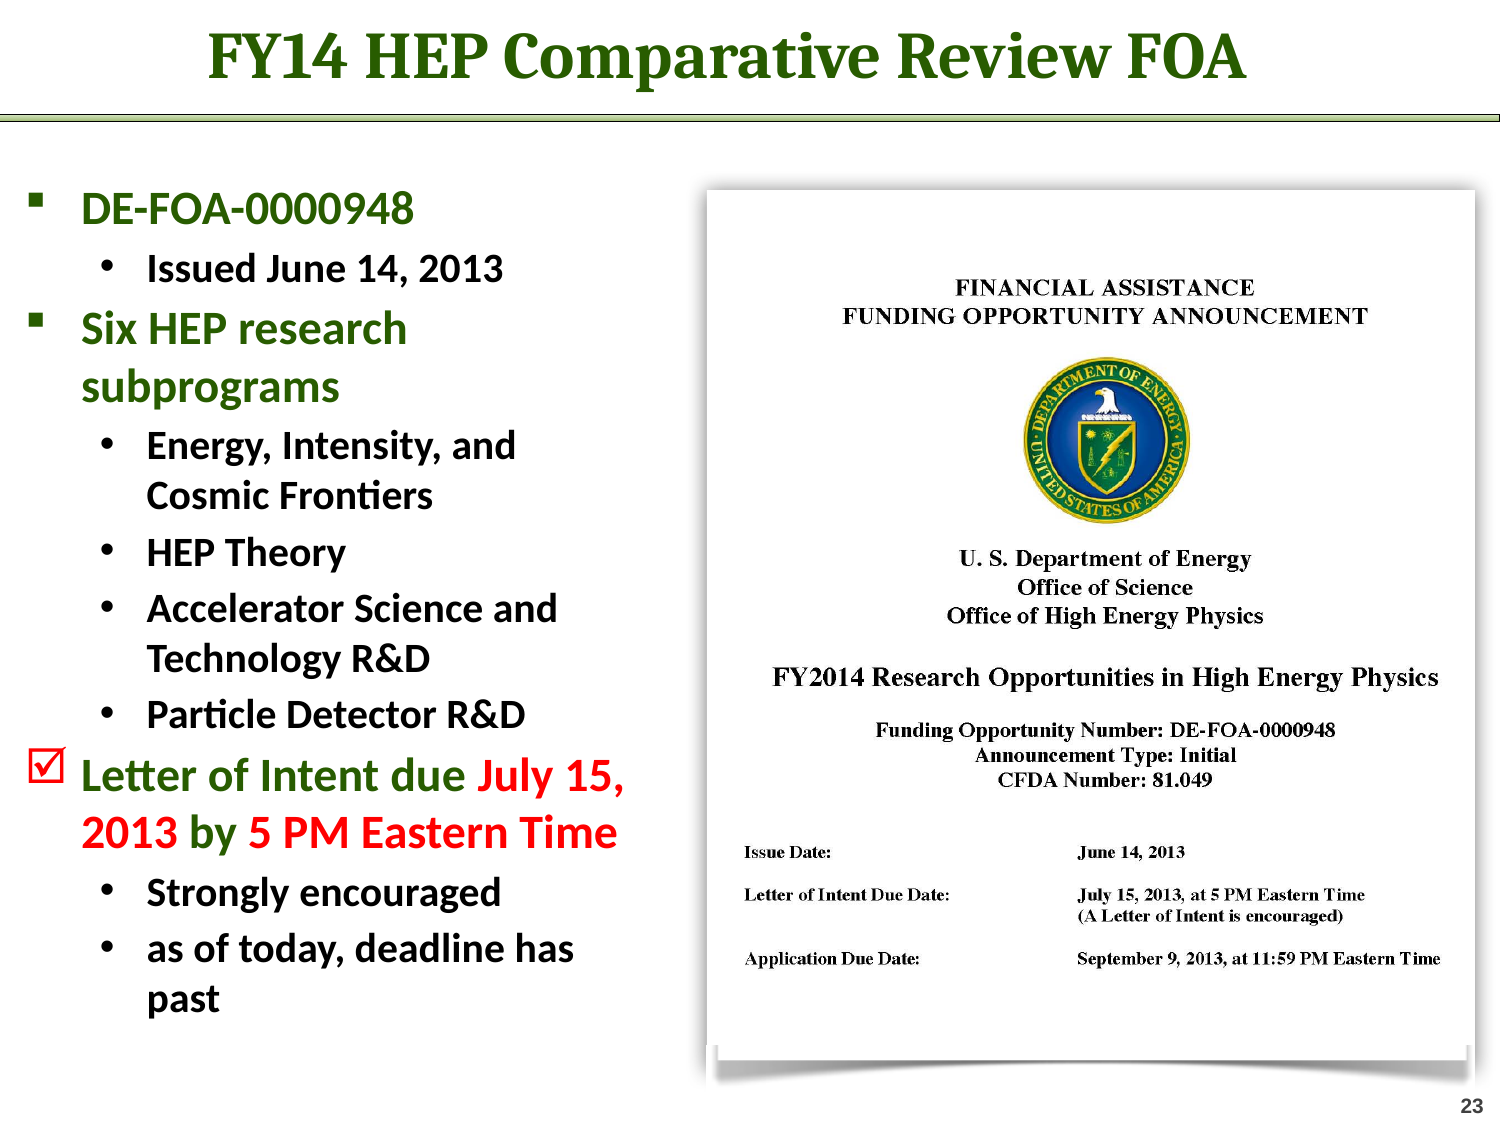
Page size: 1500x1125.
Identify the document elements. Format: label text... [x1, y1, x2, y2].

text_box 23 [1445, 1085, 1499, 1125]
text_box FY14 HEP Comparative Review FOA [168, 0, 1286, 104]
text_box [0, 114, 1500, 122]
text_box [706, 189, 1476, 1094]
list DE-FOA-0000948 Issued June 14, 2013 Six HEP research subprograms Energy, Intensity, and Cosmic Frontiers HEP Theory Accelerator Science and Technology R&D Particle Detector R&D Letter of Intent due July 15, 2013 by 5 PM Eastern Time Strongly encouraged as of today, deadline has past [9, 169, 670, 1103]
